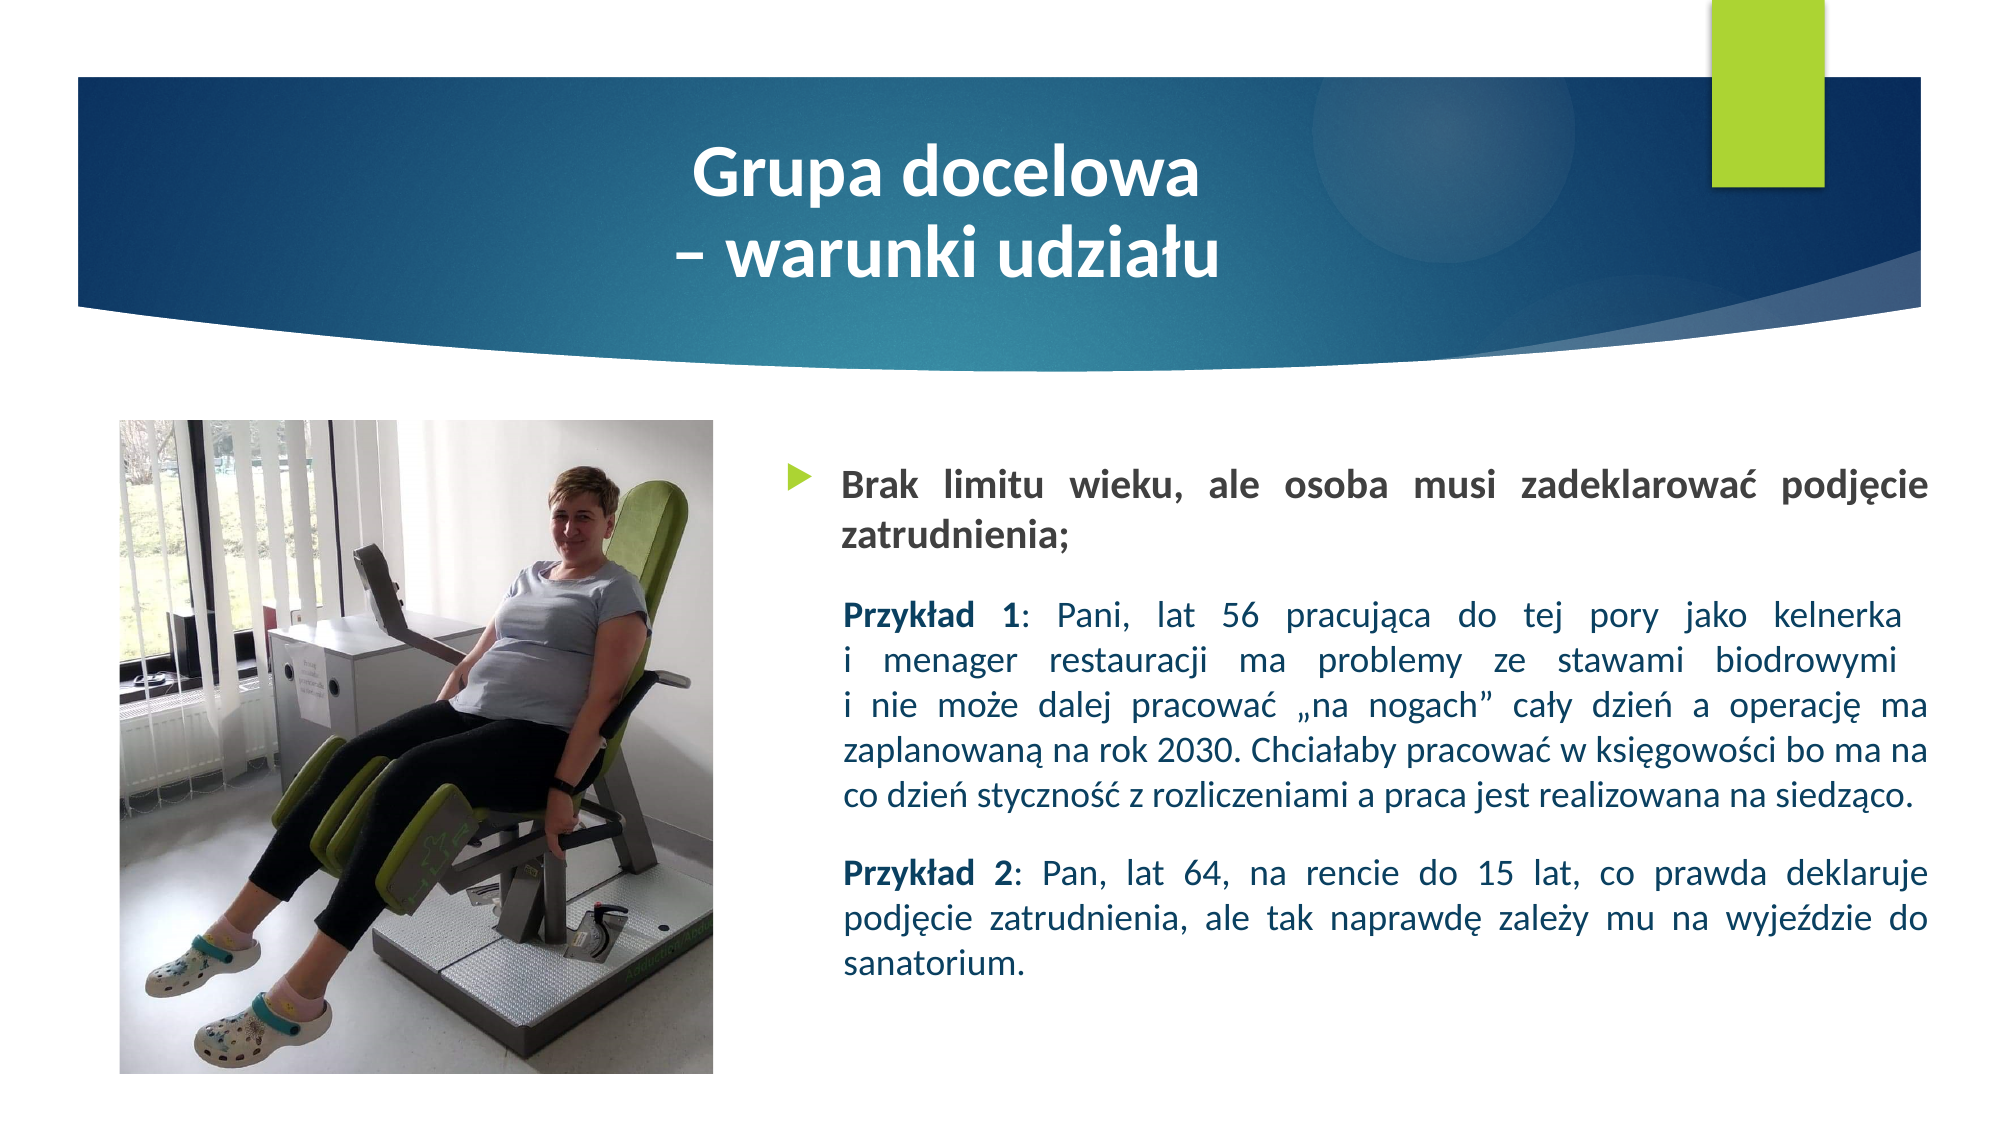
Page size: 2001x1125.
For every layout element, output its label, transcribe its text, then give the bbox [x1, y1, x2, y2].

picture [119, 420, 714, 1074]
title Grupa docelowa – warunki udziału [416, 123, 1495, 303]
list Brak limitu wieku, ale osoba musi zadeklarować podjęcie zatrudnienia; Przykład 1: Pani, lat 56 pracująca do tej pory jako kelnerka i menager restauracji ma problemy ze stawami biodrowymi i nie może dalej pracować „na nogach” cały dzień a operację ma zaplanowaną na rok 2030. Chciałaby pracować w księgowości bo ma na co dzień styczność z rozliczeniami a praca jest realizowana na siedząco. Przykład 2: Pan, lat 64, na rencie do 15 lat, co prawda deklaruje podjęcie zatrudnienia, ale tak naprawdę zależy mu na wyjeździe do sanatorium. [769, 375, 1945, 1065]
